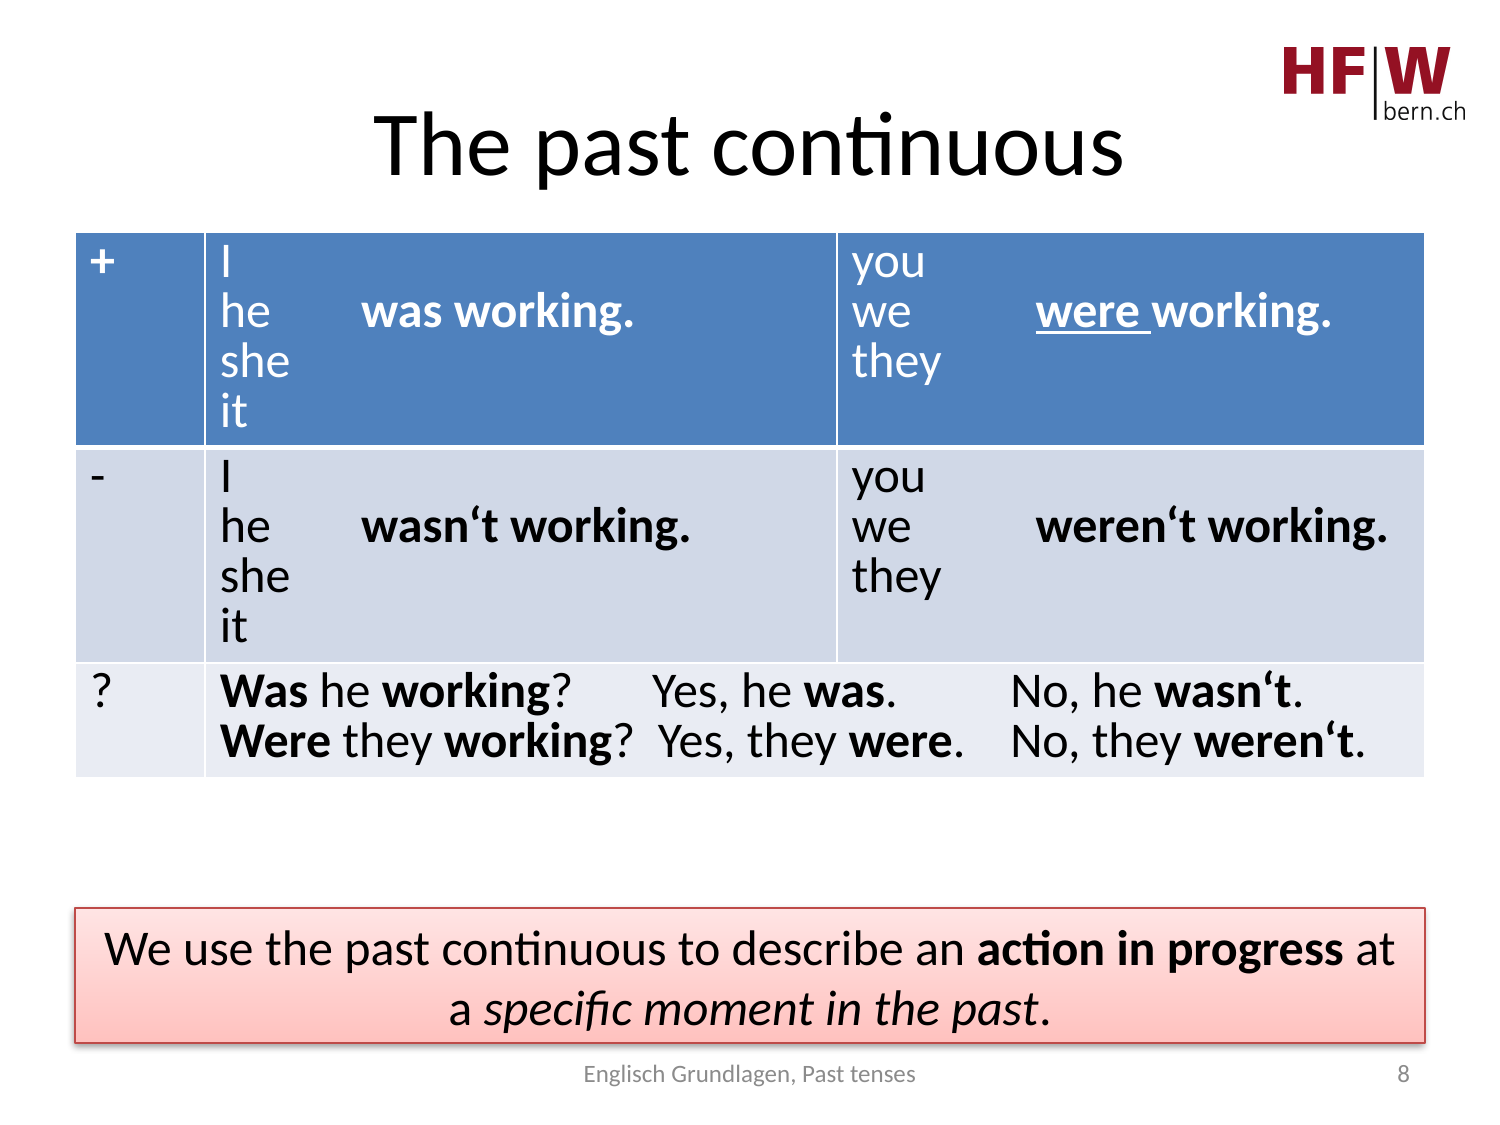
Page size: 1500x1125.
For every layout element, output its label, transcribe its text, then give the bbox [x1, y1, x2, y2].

table_header I he was working. she it [206, 233, 836, 445]
picture [1282, 44, 1468, 123]
table_cell I he wasn‘t working. she it [206, 450, 836, 662]
table_header + [76, 233, 204, 445]
text_box We use the past continuous to describe an action in progress at a specific moment in the past. [74, 907, 1426, 1044]
table_cell - [76, 450, 204, 662]
table_cell Was he working? Yes, he was. No, he wasn‘t. Were they working? Yes, they were. No, they weren‘t. [206, 664, 1424, 777]
footer Englisch Grundlagen, Past tenses [512, 1042, 988, 1103]
slide_number 7 [1074, 1042, 1425, 1103]
table_cell you we weren‘t working. they [838, 450, 1424, 662]
table_cell ? [76, 664, 204, 777]
table_header you we were working. they [838, 233, 1424, 445]
title The past continuous [75, 45, 1425, 232]
